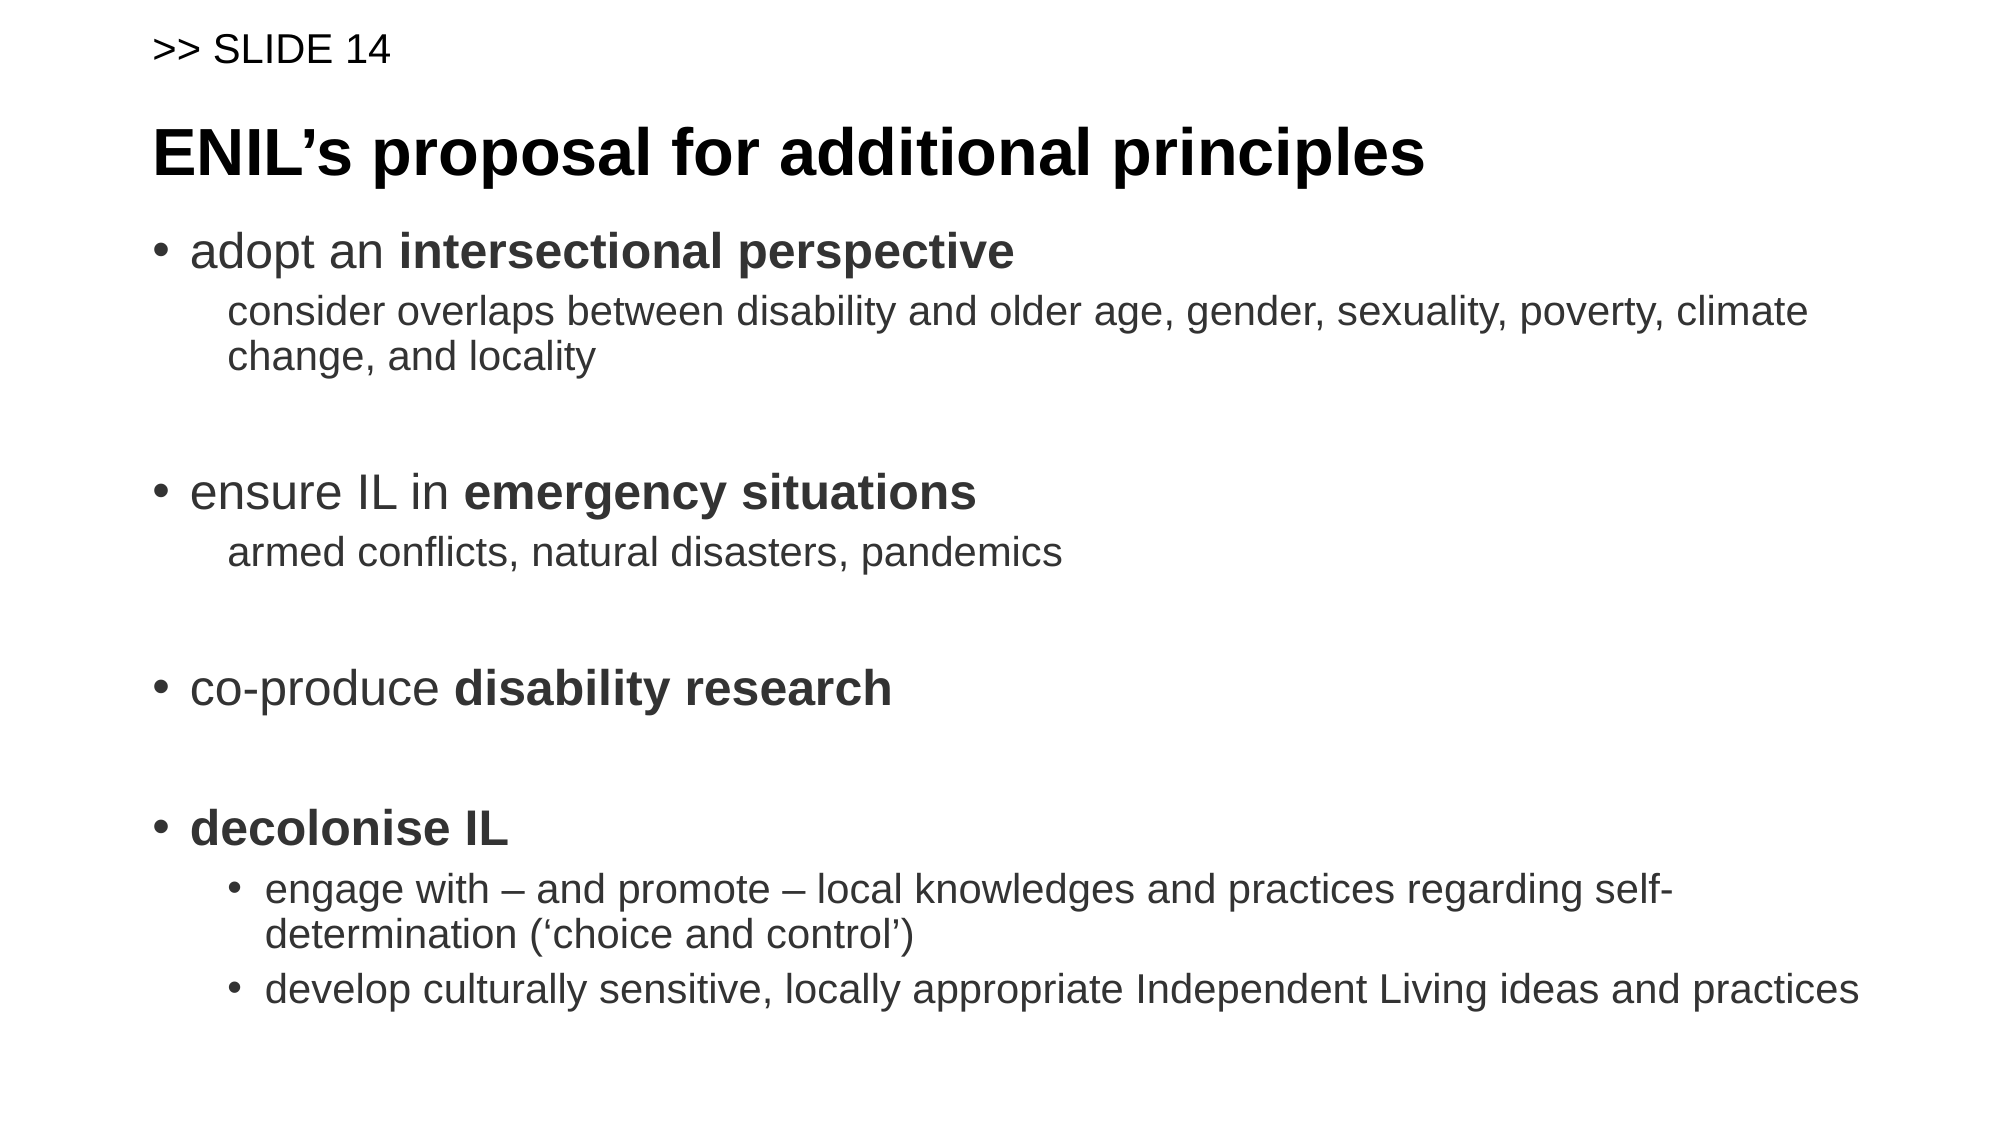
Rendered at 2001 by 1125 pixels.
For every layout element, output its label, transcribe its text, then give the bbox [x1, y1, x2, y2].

list adopt an intersectional perspective consider overlaps between disability and older age, gender, sexuality, poverty, climate change, and locality ensure IL in emergency situations armed conflicts, natural disasters, pandemics co-produce disability research decolonise IL engage with – and promote – local knowledges and practices regarding self-determination (‘choice and control’) develop culturally sensitive, locally appropriate Independent Living ideas and practices [137, 217, 1932, 1034]
title >> SLIDE 14 ENIL’s proposal for additional principles [137, 0, 1863, 217]
